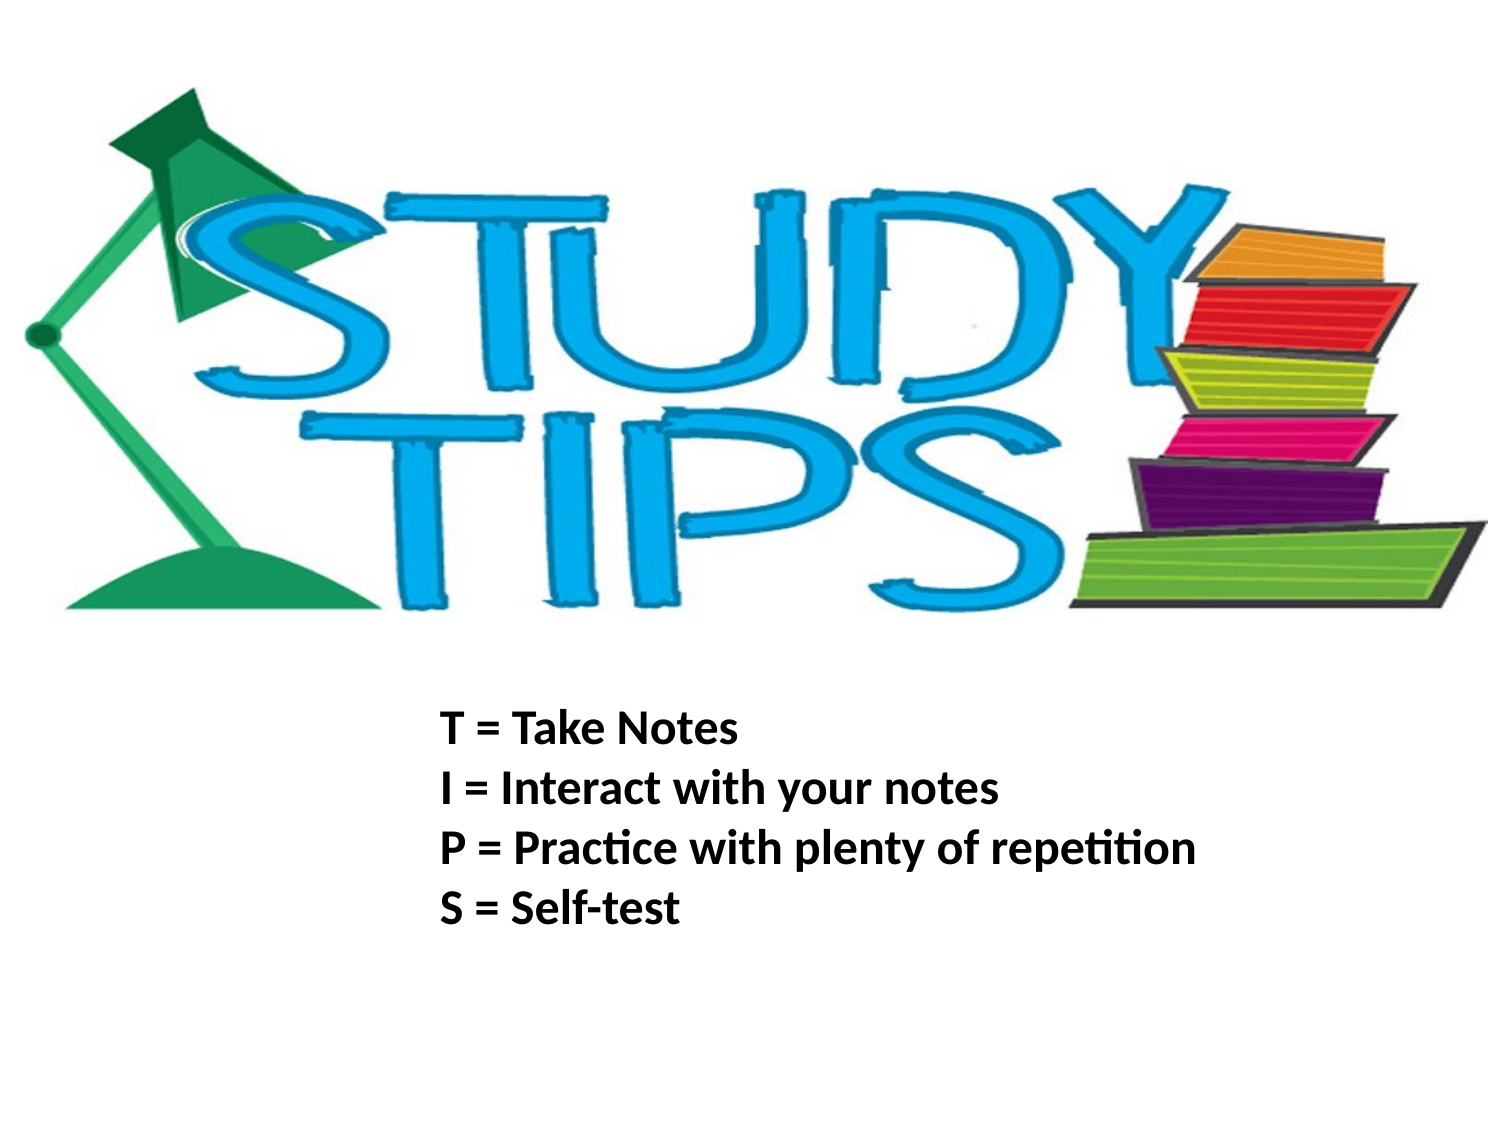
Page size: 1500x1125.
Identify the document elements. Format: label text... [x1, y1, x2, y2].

text_box T = Take Notes I = Interact with your notes P = Practice with plenty of repetition S = Self-test [87, 687, 1463, 943]
picture [24, 87, 1488, 613]
